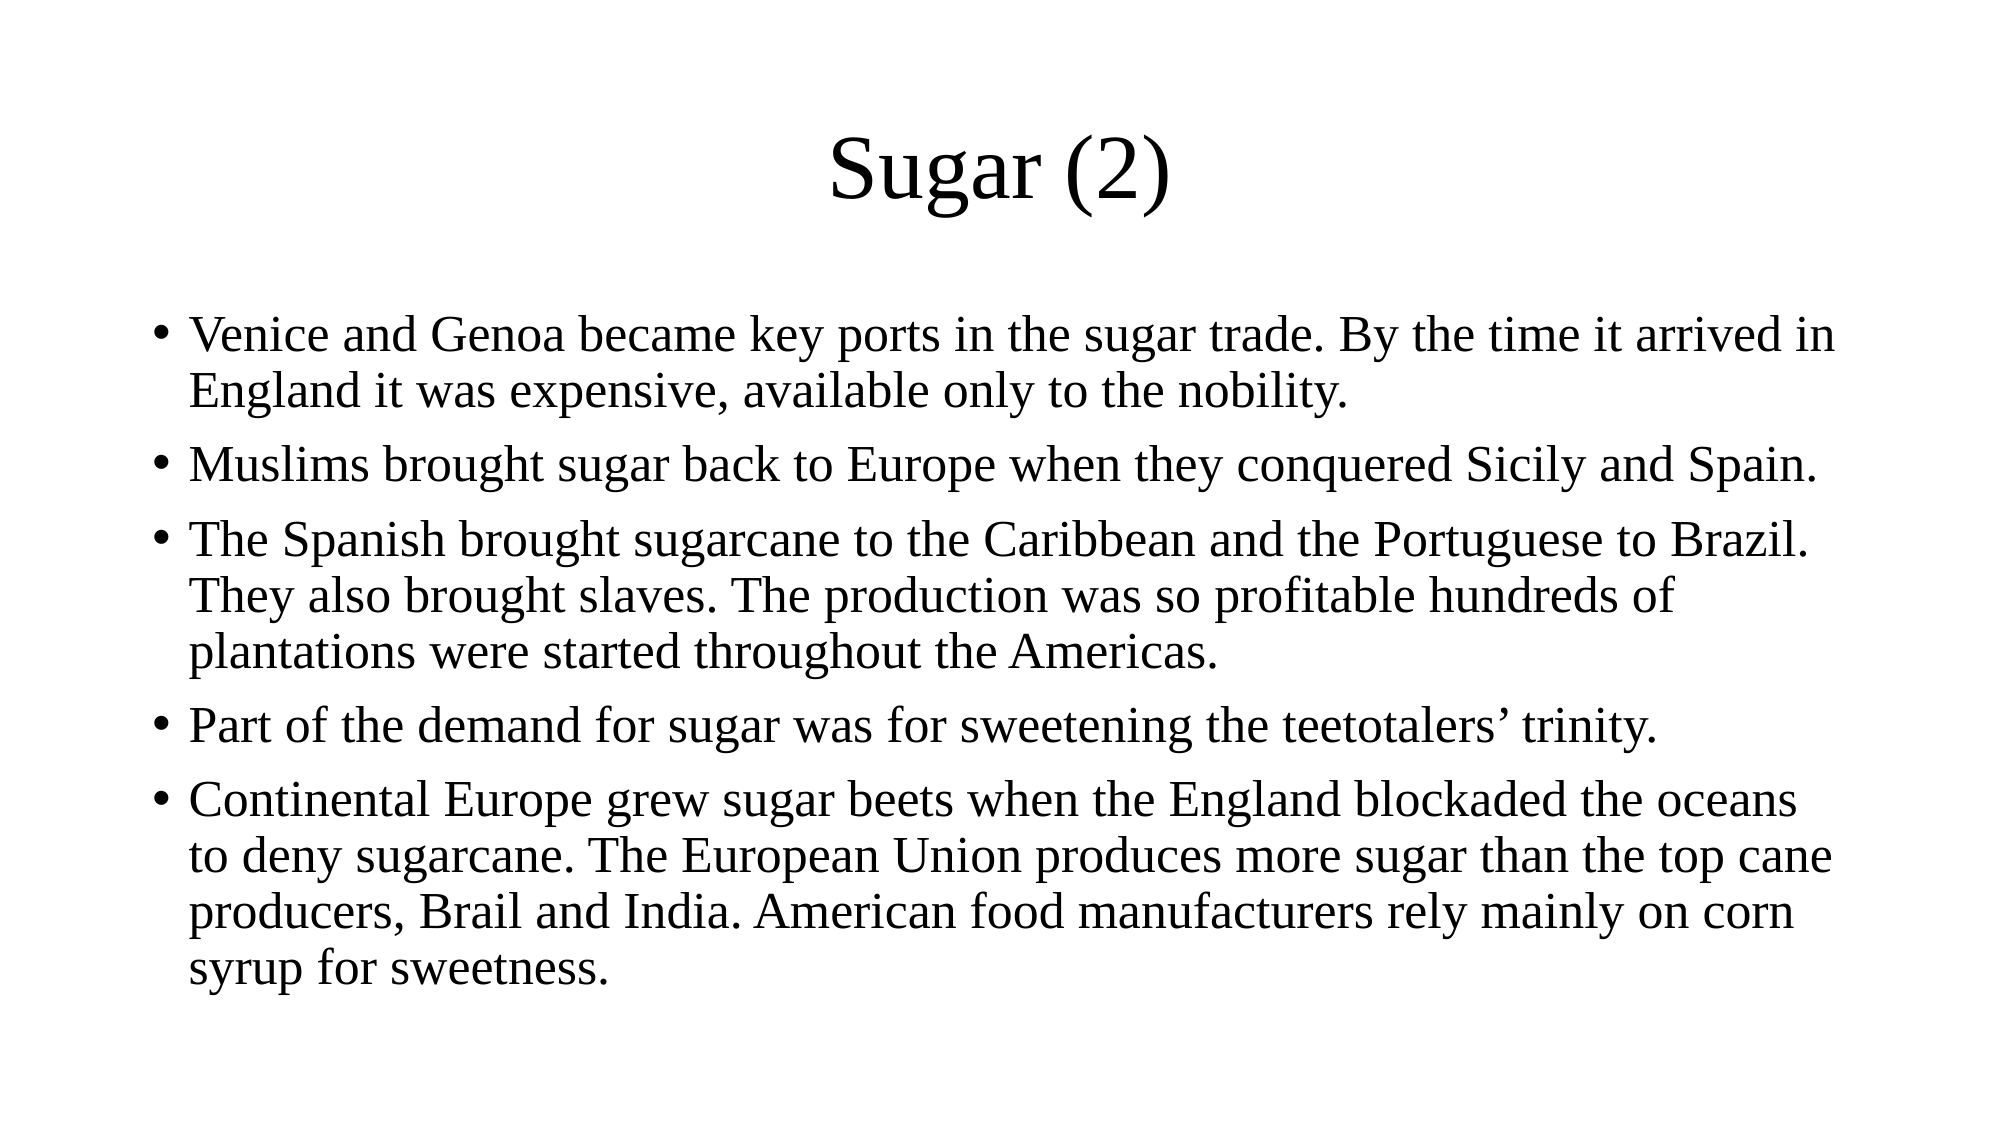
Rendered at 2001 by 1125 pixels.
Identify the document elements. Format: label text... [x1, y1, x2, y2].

title Sugar (2) [137, 59, 1863, 278]
list Venice and Genoa became key ports in the sugar trade. By the time it arrived in England it was expensive, available only to the nobility. Muslims brought sugar back to Europe when they conquered Sicily and Spain. The Spanish brought sugarcane to the Caribbean and the Portuguese to Brazil. They also brought slaves. The production was so profitable hundreds of plantations were started throughout the Americas. Part of the demand for sugar was for sweetening the teetotalers’ trinity. Continental Europe grew sugar beets when the England blockaded the oceans to deny sugarcane. The European Union produces more sugar than the top cane producers, Brail and India. American food manufacturers rely mainly on corn syrup for sweetness. [137, 299, 1863, 1014]
